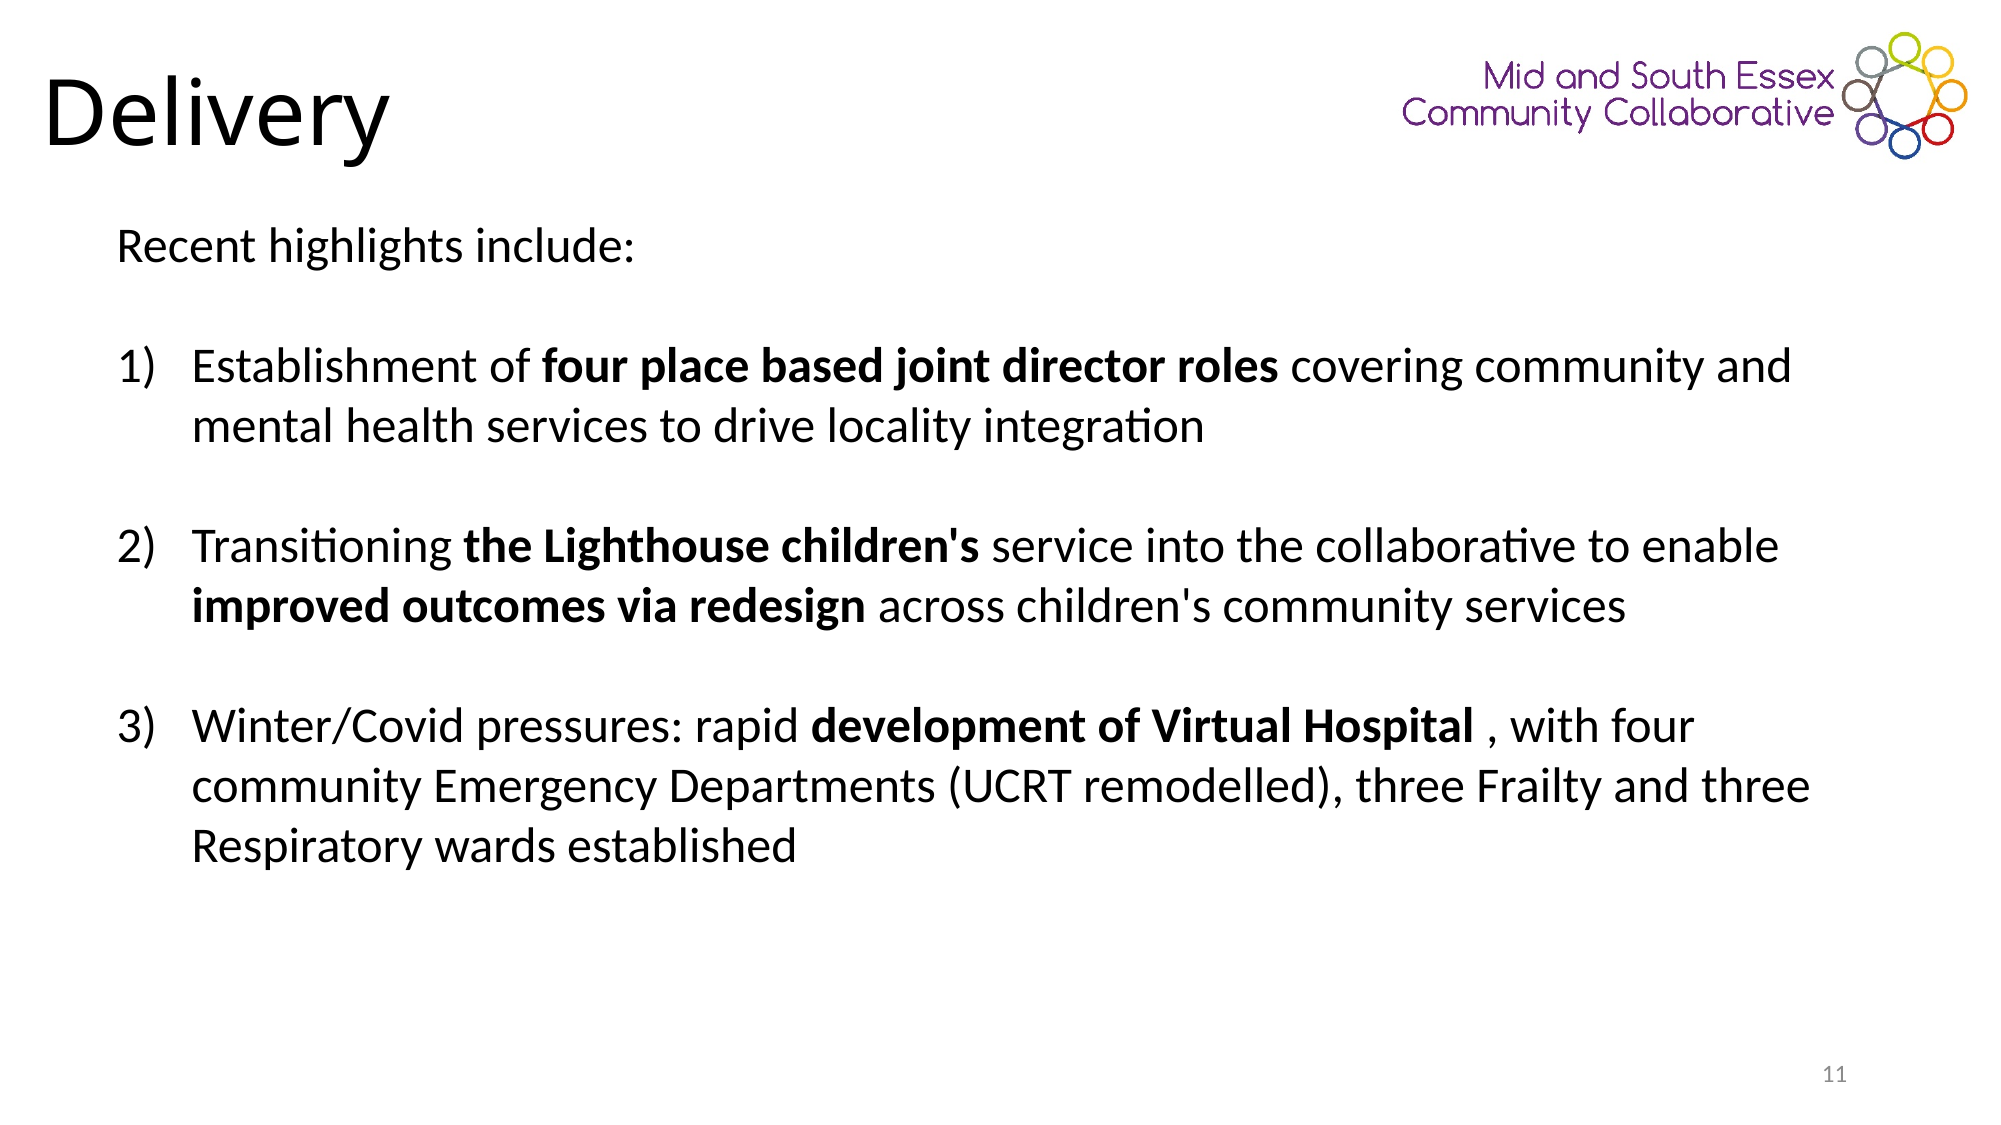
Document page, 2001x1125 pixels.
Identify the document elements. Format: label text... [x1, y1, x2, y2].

title Delivery [26, 7, 1810, 204]
slide_number 11 [1412, 1042, 1863, 1103]
picture [1369, 0, 2000, 192]
text_box Recent highlights include: Establishment of four place based joint director roles covering community and mental health services to drive locality integration Transitioning the Lighthouse children's service into the collaborative to enable improved outcomes via redesign across children's community services Winter/Covid pressures: rapid development of Virtual Hospital , with four community Emergency Departments (UCRT remodelled), three Frailty and three Respiratory wards established [26, 204, 1916, 880]
